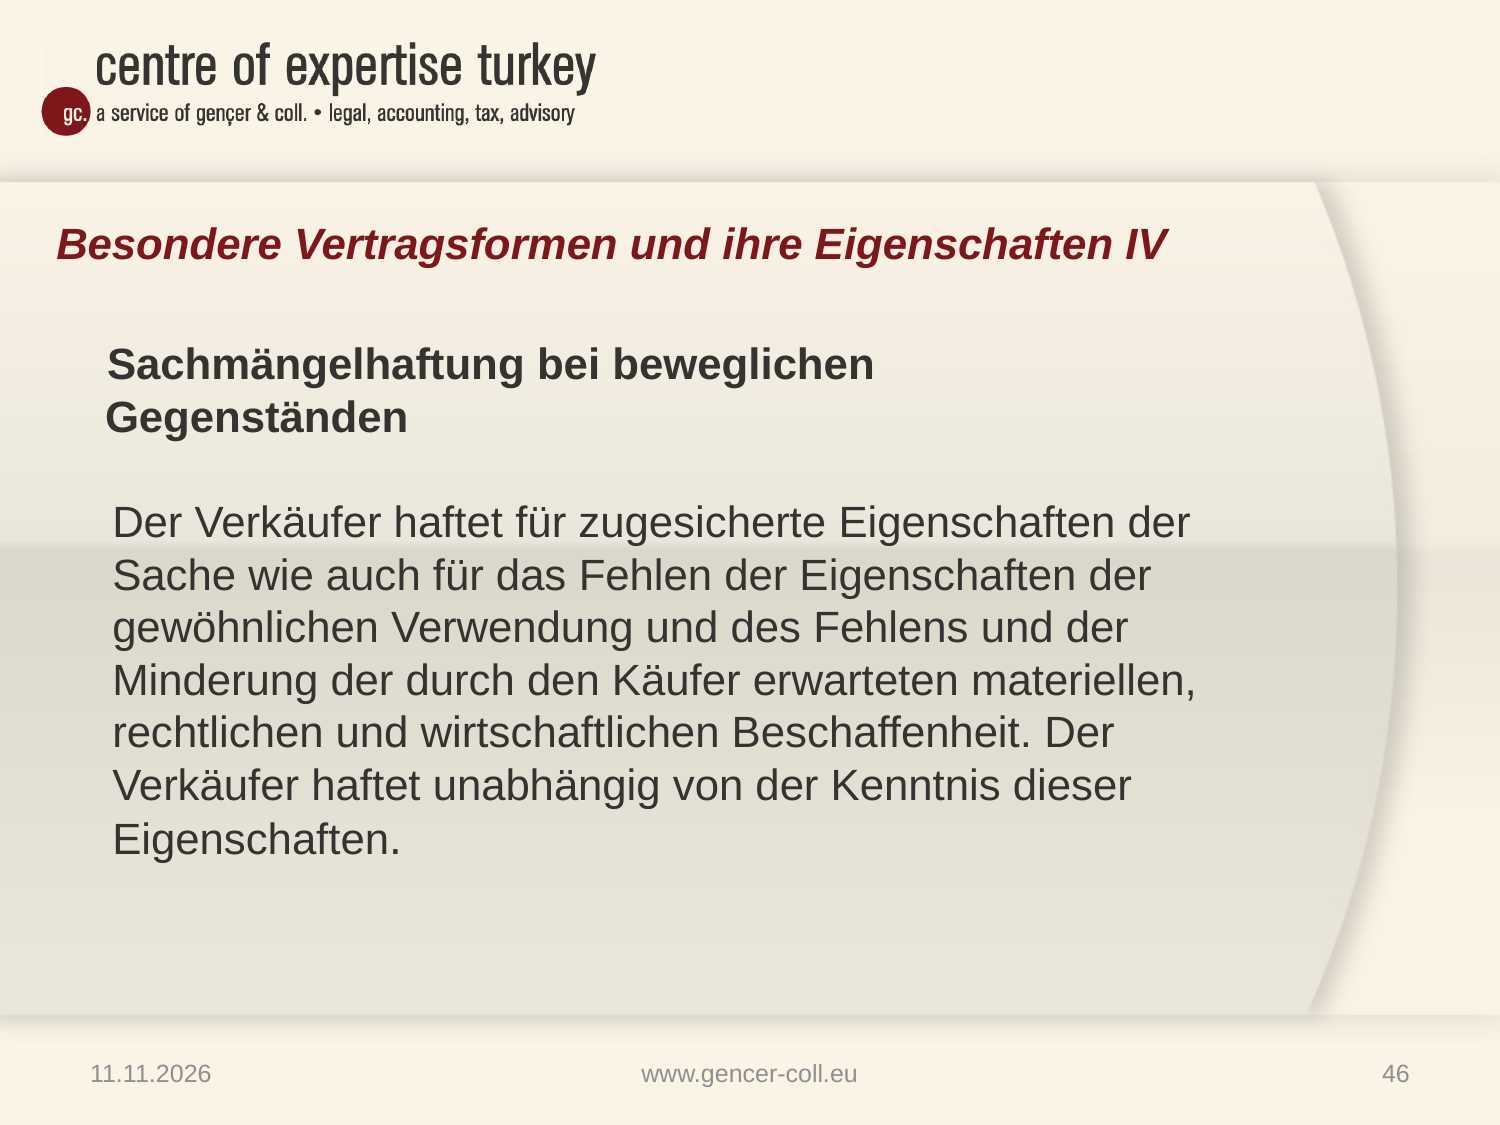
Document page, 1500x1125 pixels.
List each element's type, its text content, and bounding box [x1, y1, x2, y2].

picture [0, 0, 1500, 1125]
slide_number 46 [1074, 1042, 1425, 1103]
footer www.gencer-coll.eu [512, 1042, 988, 1103]
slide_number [75, 1042, 425, 1103]
title Besondere Vertragsformen und ihre Eigenschaften IV [41, 208, 1223, 279]
list Sachmängelhaftung bei beweglichen Gegenständen Der Verkäufer haftet für zugesicherte Eigenschaften der Sache wie auch für das Fehlen der Eigenschaften der gewöhnlichen Verwendung und des Fehlens und der Minderung der durch den Käufer erwarteten materiellen, rechtlichen und wirtschaftlichen Beschaffenheit. Der Verkäufer haftet unabhängig von der Kenntnis dieser Eigenschaften. [41, 326, 1223, 988]
